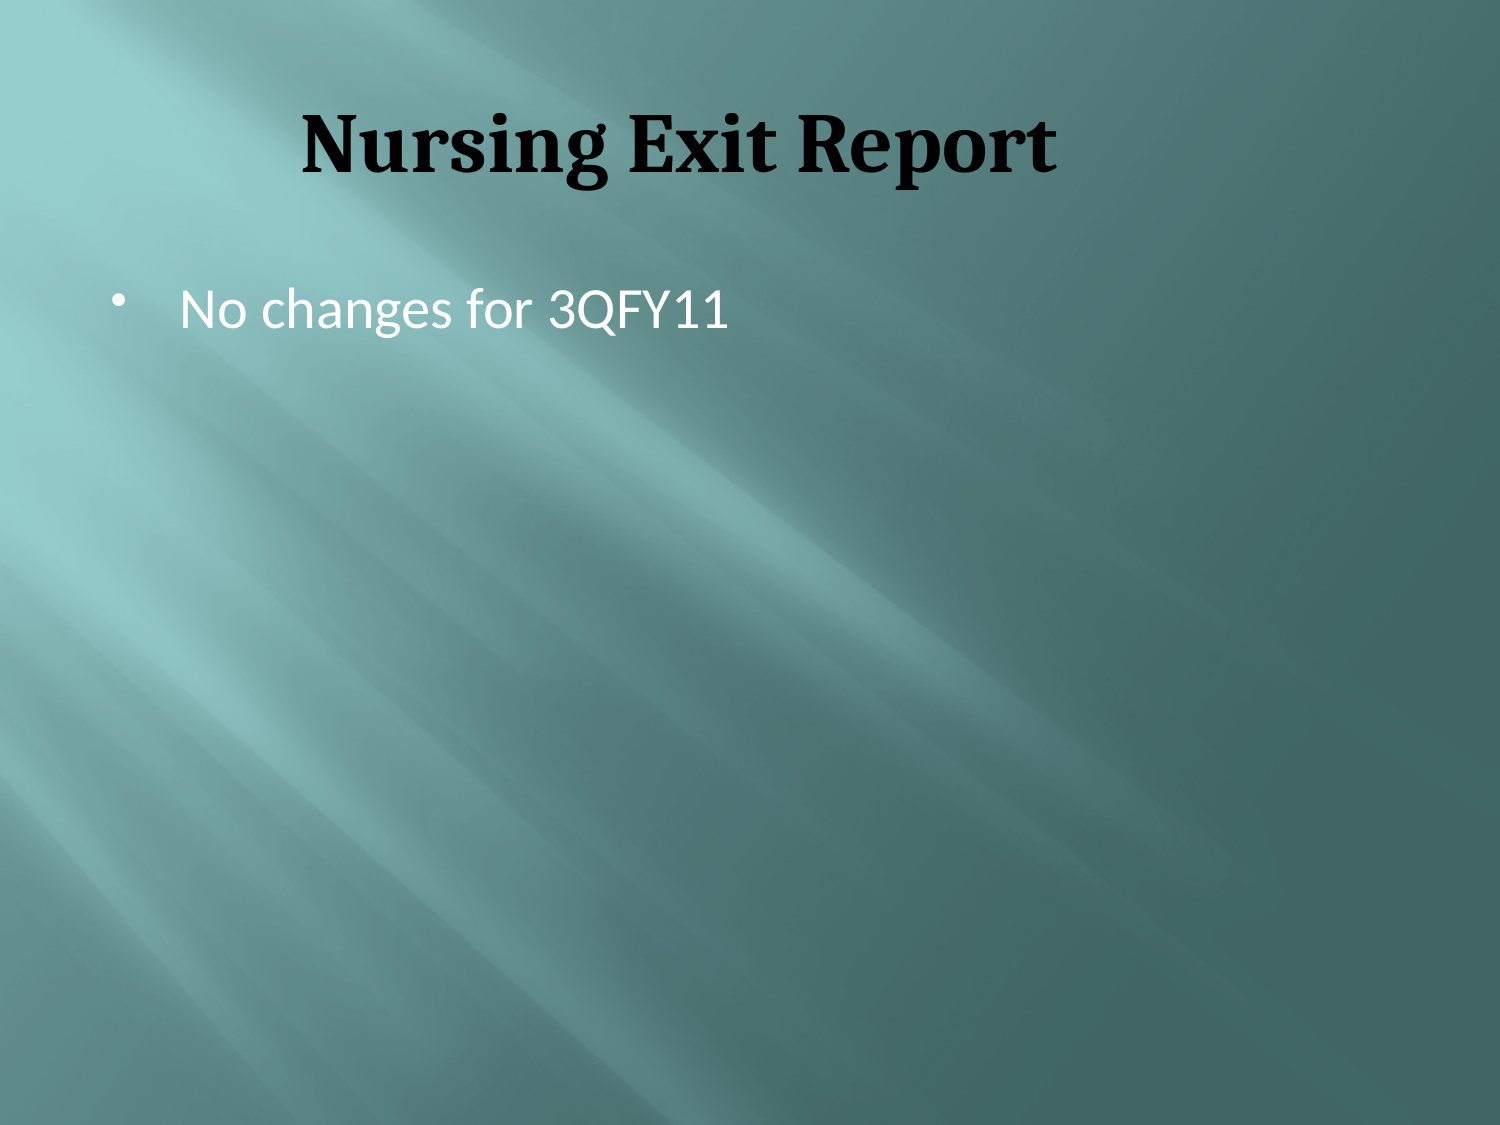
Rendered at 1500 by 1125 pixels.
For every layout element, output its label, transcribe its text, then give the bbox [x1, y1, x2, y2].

title Nursing Exit Report [75, 45, 1425, 233]
list No changes for 3QFY11 [74, 262, 1426, 1036]
